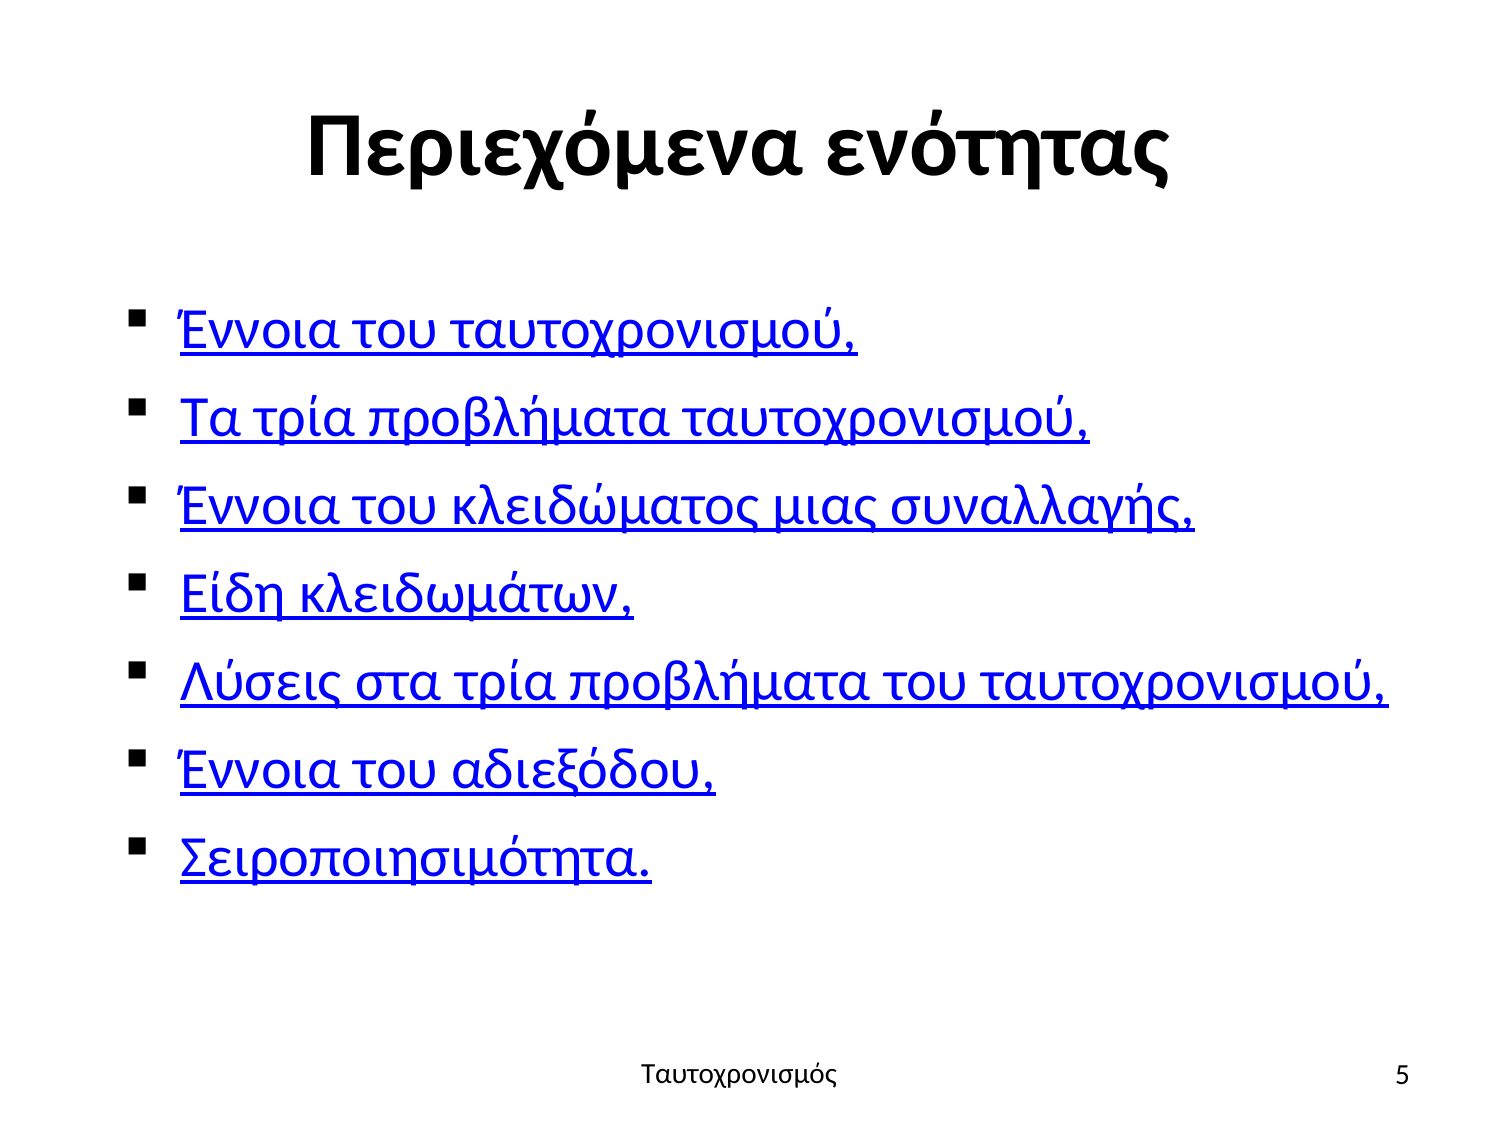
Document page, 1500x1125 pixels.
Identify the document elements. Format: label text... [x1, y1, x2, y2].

list Έννοια του ταυτοχρονισμού, Τα τρία προβλήματα ταυτοχρονισμού, Έννοια του κλειδώματος μιας συναλλαγής, Είδη κλειδωμάτων, Λύσεις στα τρία προβλήματα του ταυτοχρονισμού, Έννοια του αδιεξόδου, Σειροποιησιμότητα. [76, 290, 1424, 929]
title Περιεχόμενα ενότητας [64, 45, 1414, 233]
slide_number 5 [1074, 1042, 1425, 1103]
text_box Ταυτοχρονισμός [477, 1046, 1001, 1125]
